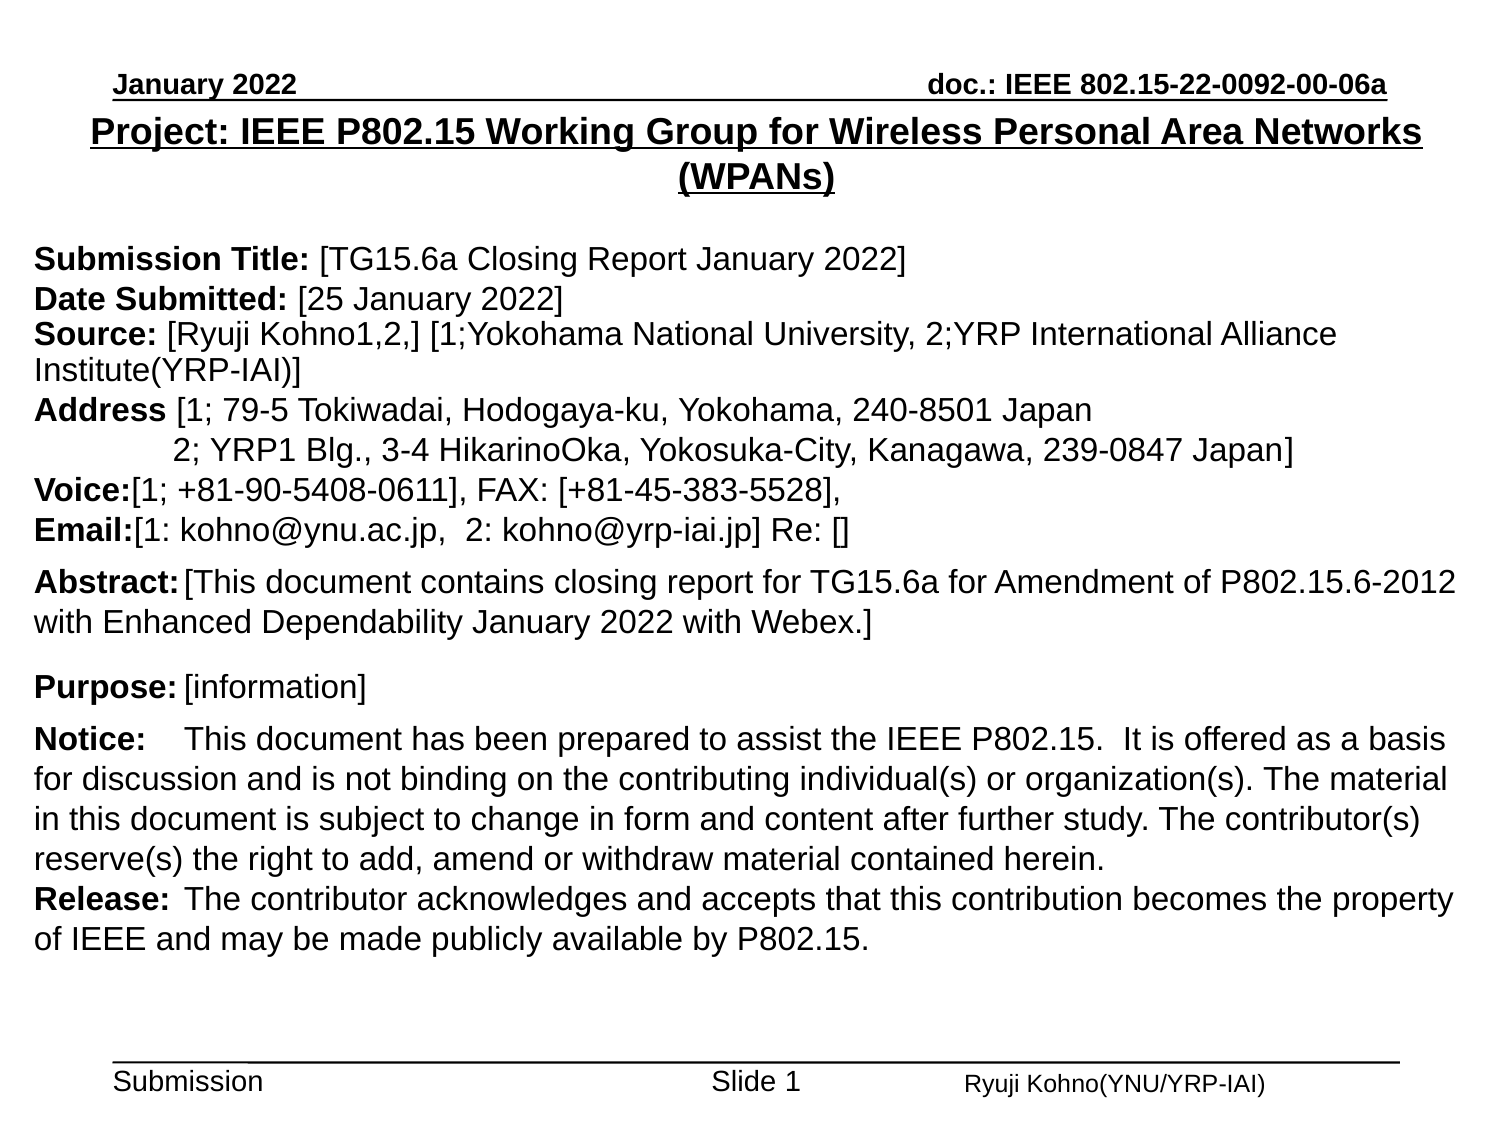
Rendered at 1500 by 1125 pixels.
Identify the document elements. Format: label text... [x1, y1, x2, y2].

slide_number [112, 64, 375, 100]
text_box Project: IEEE P802.15 Working Group for Wireless Personal Area Networks (WPANs) Submission Title: [TG15.6a Closing Report January 2022] Date Submitted: [25 January 2022] Source: [Ryuji Kohno1,2,] [1;Yokohama National University, 2;YRP International Alliance Institute(YRP-IAI)] Address [1; 79-5 Tokiwadai, Hodogaya-ku, Yokohama, 240-8501 Japan 2; YRP1 Blg., 3-4 HikarinoOka, Yokosuka-City, Kanagawa, 239-0847 Japan] Voice:[1; +81-90-5408-0611], FAX: [+81-45-383-5528], Email:[1: kohno@ynu.ac.jp, 2: kohno@yrp-iai.jp] Re: [] Abstract: [This document contains closing report for TG15.6a for Amendment of P802.15.6-2012 with Enhanced Dependability January 2022 with Webex.] Purpose: [information] Notice: This document has been prepared to assist the IEEE P802.15. It is offered as a basis for discussion and is not binding on the contributing individual(s) or organization(s). The material in this document is subject to change in form and content after further study. The contributor(s) reserve(s) the right to add, amend or withdraw material contained herein. Release: The contributor acknowledges and accepts that this contribution becomes the property of IEEE and may be made publicly available by P802.15. [19, 99, 1495, 965]
slide_number Slide 1 [701, 1062, 811, 1098]
